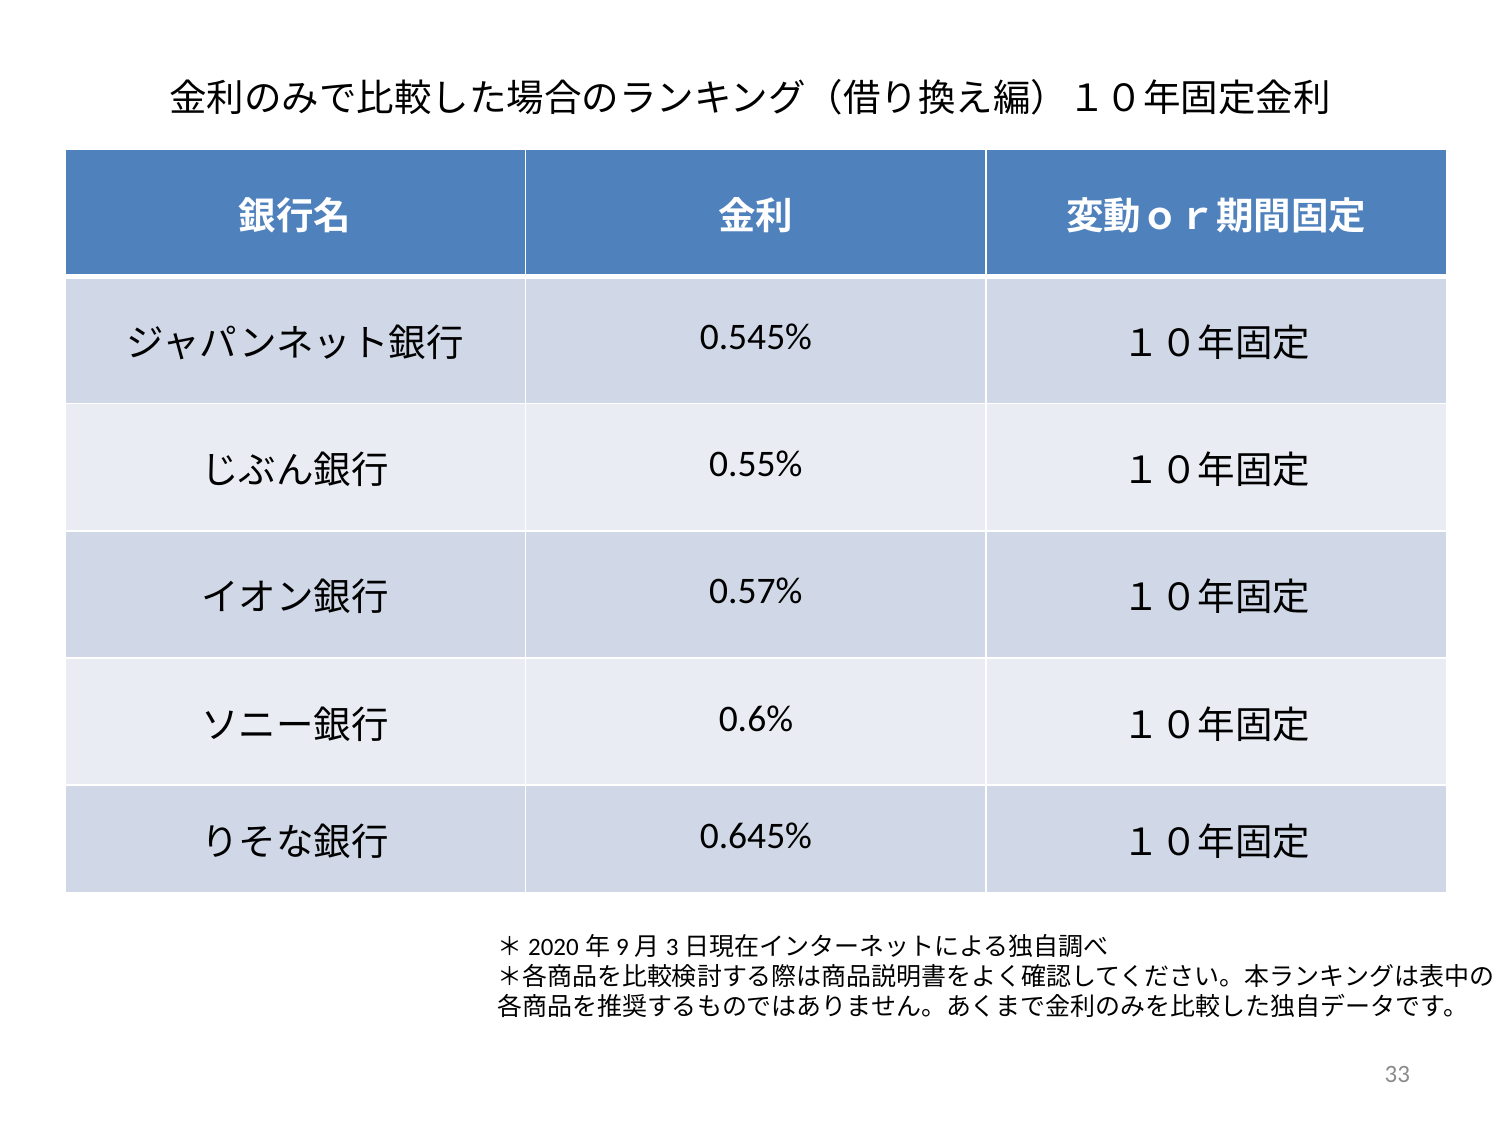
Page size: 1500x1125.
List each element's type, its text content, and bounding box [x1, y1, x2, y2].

table_cell １０年固定 [987, 404, 1446, 530]
table_cell 0.55% [526, 404, 985, 530]
table_header 金利 [526, 150, 985, 274]
table_cell ジャパンネット銀行 [66, 279, 525, 403]
text_box 金利のみで比較した場合のランキング（借り換え編）１０年固定金利 [154, 66, 1346, 127]
table_cell 0.57% [526, 532, 985, 657]
table_cell りそな銀行 [66, 786, 525, 892]
table_cell イオン銀行 [66, 532, 525, 657]
table_cell 0.545% [526, 279, 985, 403]
table_cell １０年固定 [987, 659, 1446, 784]
table_cell ソニー銀行 [66, 659, 525, 784]
table_cell 0.6% [526, 659, 985, 784]
table_header 銀行名 [66, 150, 525, 274]
table_cell １０年固定 [987, 532, 1446, 657]
table_cell １０年固定 [987, 786, 1446, 892]
table_cell １０年固定 [987, 279, 1446, 403]
slide_number 33 [1074, 1042, 1425, 1103]
table_cell 0.645% [526, 786, 985, 892]
text_box ＊2020年9月3日現在インターネットによる独自調べ ＊各商品を比較検討する際は商品説明書をよく確認してください。本ランキングは表中の 各商品を推奨するものではありません。あくまで金利のみを比較した独自データです。 [482, 922, 1500, 1028]
table_header 変動ｏｒ期間固定 [987, 150, 1446, 274]
table_cell じぶん銀行 [66, 404, 525, 530]
